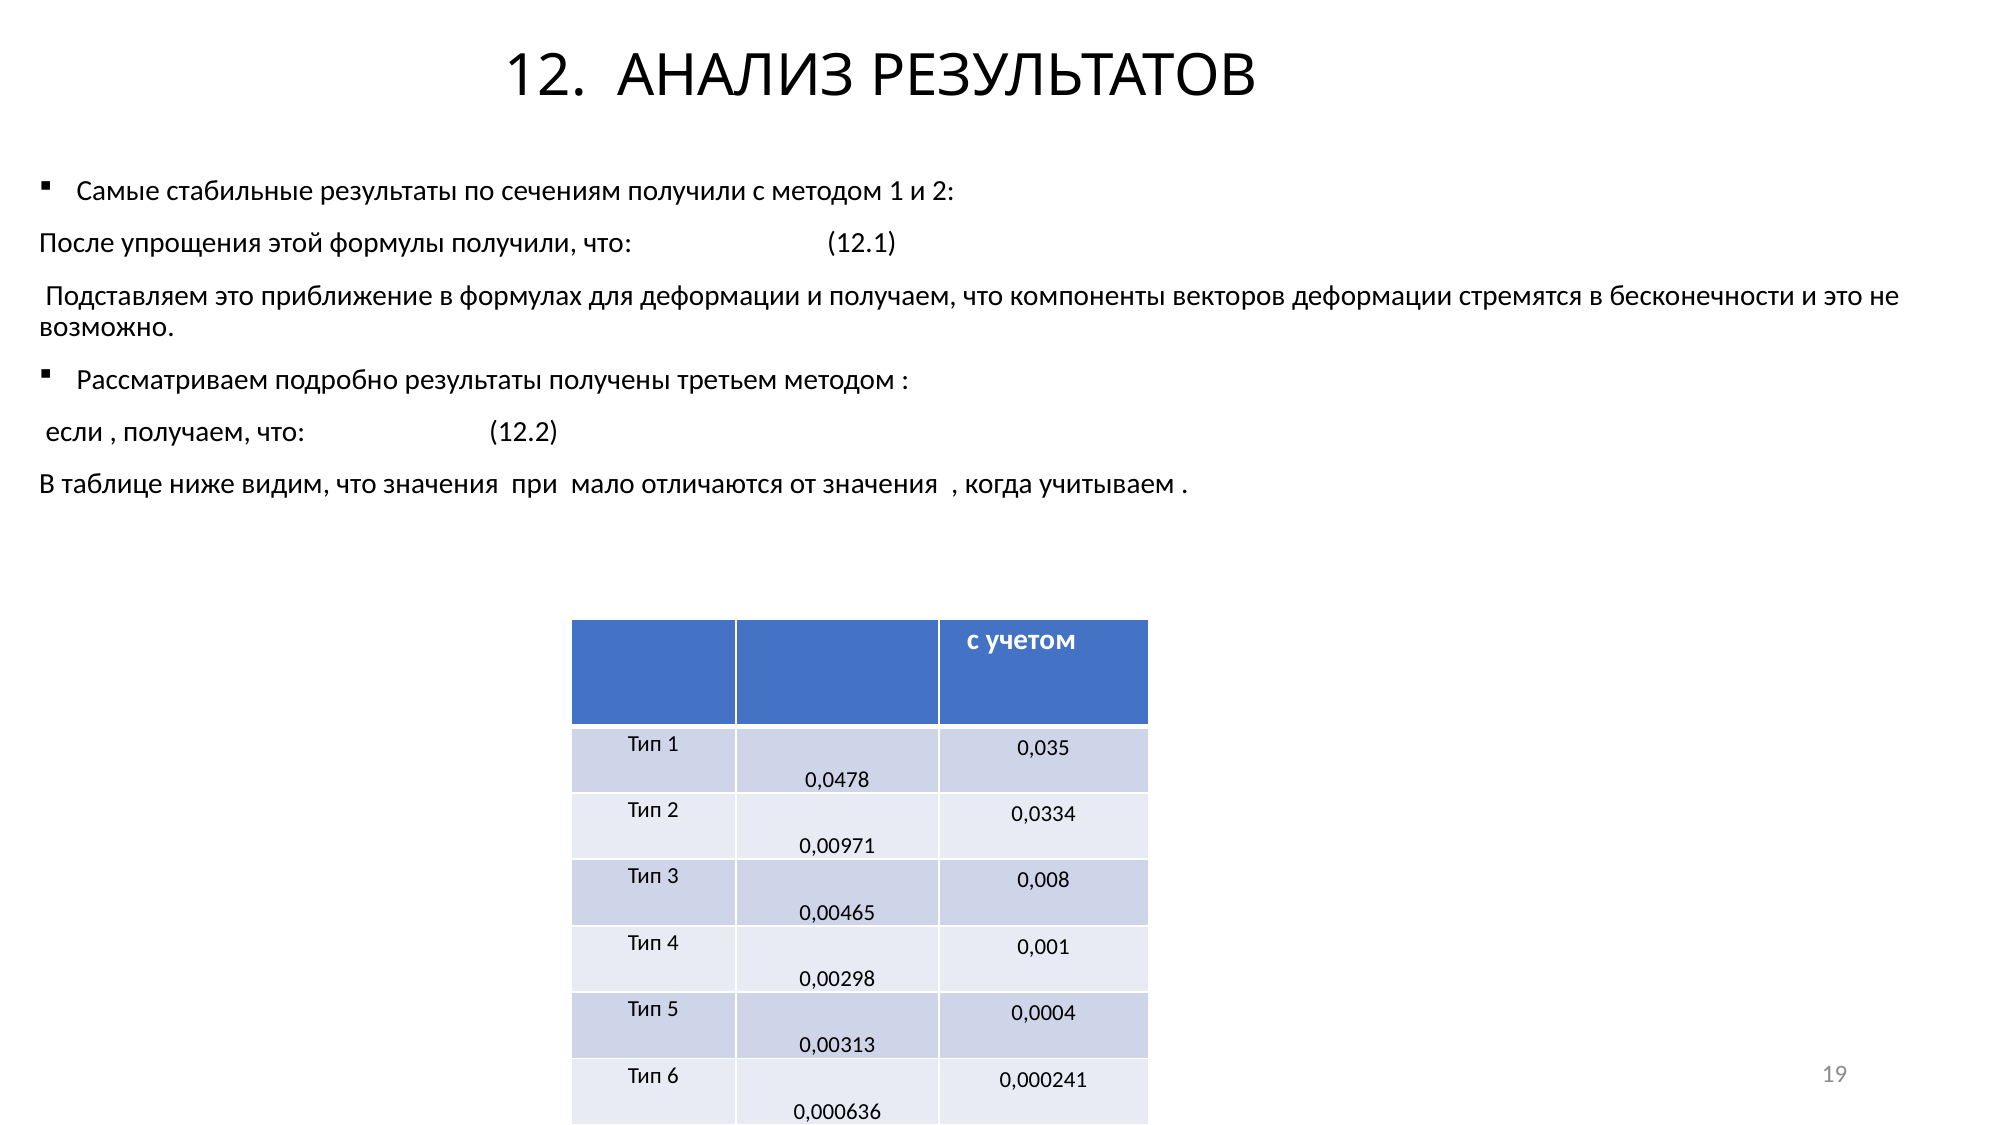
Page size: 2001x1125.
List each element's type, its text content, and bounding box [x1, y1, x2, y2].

slide_number 19 [1412, 1042, 1863, 1103]
title 12. АНАЛИЗ РЕЗУЛЬТАТОВ [489, 22, 1745, 132]
